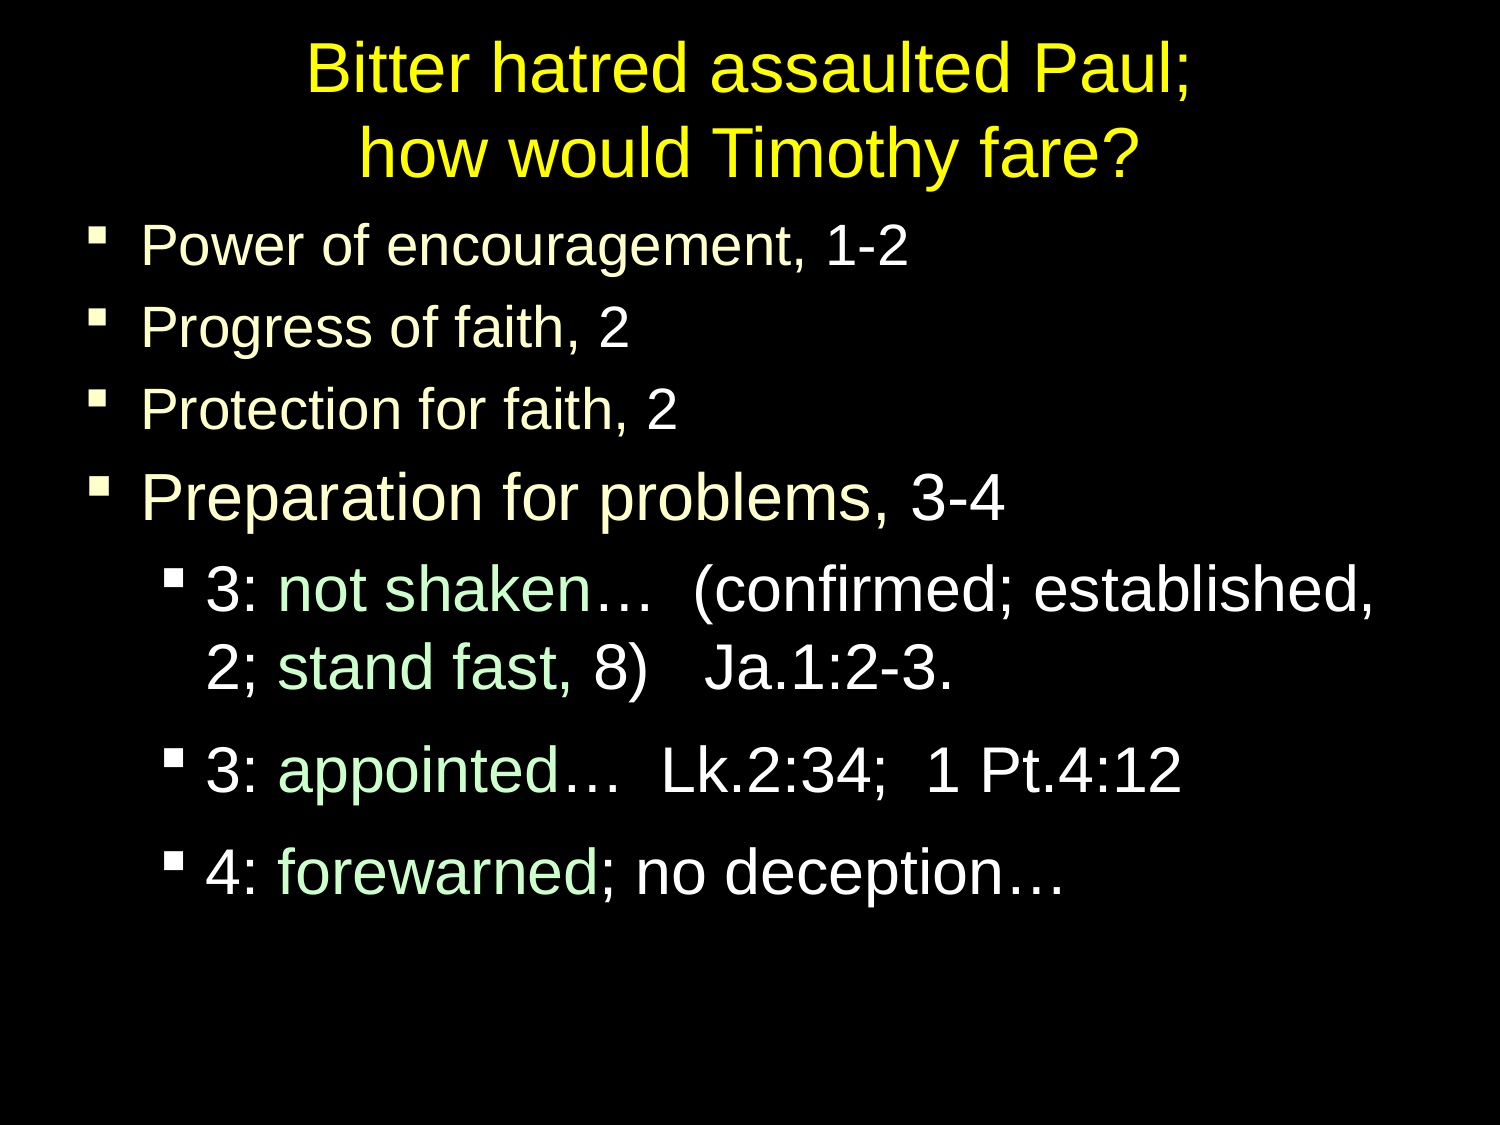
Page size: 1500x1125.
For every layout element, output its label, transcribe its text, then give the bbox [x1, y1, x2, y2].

title Bitter hatred assaulted Paul; how would Timothy fare? [75, 12, 1425, 200]
list Power of encouragement, 1-2 Progress of faith, 2 Protection for faith, 2 Preparation for problems, 3-4 3: not shaken… (confirmed; established, 2; stand fast, 8) Ja.1:2-3. 3: appointed… Lk.2:34; 1 Pt.4:12 4: forewarned; no deception… [68, 200, 1432, 1050]
